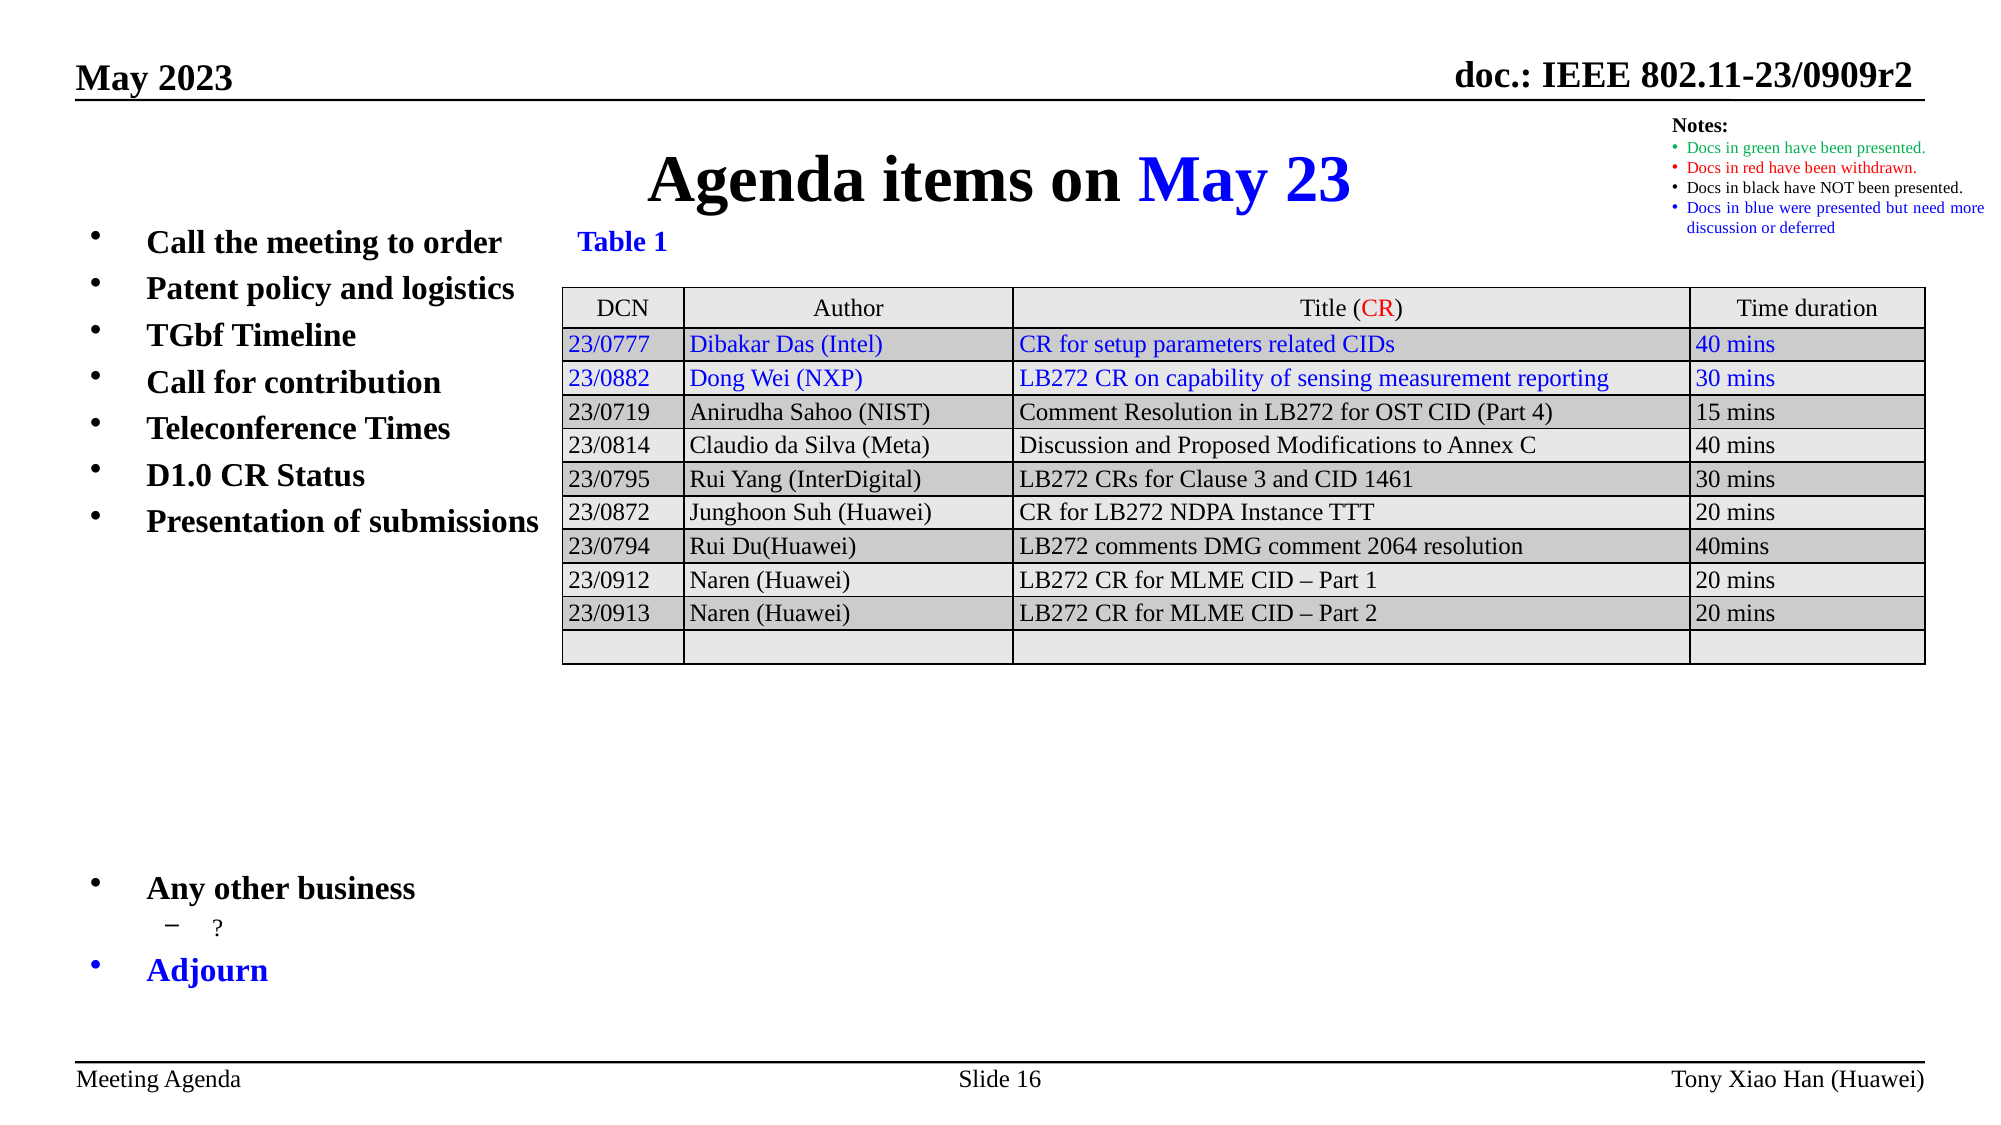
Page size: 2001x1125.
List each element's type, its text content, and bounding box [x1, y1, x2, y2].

table_cell 20 mins [1691, 497, 1924, 528]
table_header Author [685, 288, 1012, 327]
table_cell 23/0794 [563, 530, 683, 562]
table_cell CR for setup parameters related CIDs [1014, 329, 1689, 360]
table_cell 30 mins [1691, 463, 1924, 495]
table_cell [685, 631, 1012, 663]
table_cell Claudio da Silva (Meta) [685, 429, 1012, 461]
table_cell 23/0913 [563, 597, 683, 629]
table_cell Rui Yang (InterDigital) [685, 463, 1012, 495]
table_cell [1014, 631, 1689, 663]
table_cell [563, 631, 683, 663]
table_cell 23/0912 [563, 564, 683, 596]
table_cell LB272 CR on capability of sensing measurement reporting [1014, 362, 1689, 394]
table_header DCN [563, 288, 683, 327]
table_cell 40mins [1691, 530, 1924, 562]
table_cell 23/0719 [563, 396, 683, 428]
table_header Time duration [1691, 288, 1924, 327]
table_cell LB272 comments DMG comment 2064 resolution [1014, 530, 1689, 562]
table_cell 20 mins [1691, 564, 1924, 596]
table_cell Naren (Huawei) [685, 597, 1012, 629]
table_cell 23/0777 [563, 329, 683, 360]
table_cell 23/0872 [563, 497, 683, 528]
table_cell 30 mins [1691, 362, 1924, 394]
text_box Table 1 [562, 224, 713, 256]
table_cell 23/0795 [563, 463, 683, 495]
table_cell CR for LB272 NDPA Instance TTT [1014, 497, 1689, 528]
table_cell LB272 CRs for Clause 3 and CID 1461 [1014, 463, 1689, 495]
table_cell Naren (Huawei) [685, 564, 1012, 596]
table_cell Dibakar Das (Intel) [685, 329, 1012, 360]
table_cell 23/0814 [563, 429, 683, 461]
table_cell 23/0882 [563, 362, 683, 394]
table_cell [1691, 631, 1924, 663]
table_cell 40 mins [1691, 429, 1924, 461]
table_cell 15 mins [1691, 396, 1924, 428]
text_box Call the meeting to order Patent policy and logistics TGbf Timeline Call for contribution Teleconference Times D1.0 CR Status Presentation of submissions Any other business ? Adjourn [75, 212, 563, 1058]
table_cell Rui Du(Huawei) [685, 530, 1012, 562]
text_box Notes: Docs in green have been presented. Docs in red have been withdrawn. Docs in black have NOT been presented. Docs in blue were presented but need more discussion or deferred [1657, 104, 2000, 246]
table_cell Anirudha Sahoo (NIST) [685, 396, 1012, 428]
table_cell 20 mins [1691, 597, 1924, 629]
table_cell LB272 CR for MLME CID – Part 1 [1014, 564, 1689, 596]
table_header Title (CR) [1014, 288, 1689, 327]
table_cell Dong Wei (NXP) [685, 362, 1012, 394]
table_cell Comment Resolution in LB272 for OST CID (Part 4) [1014, 396, 1689, 428]
table_cell LB272 CR for MLME CID – Part 2 [1014, 597, 1689, 629]
table_cell 40 mins [1691, 329, 1924, 360]
table_cell Discussion and Proposed Modifications to Annex C [1014, 429, 1689, 461]
text_box Agenda items on May 23 [362, 87, 1638, 263]
table_cell Junghoon Suh (Huawei) [685, 497, 1012, 528]
